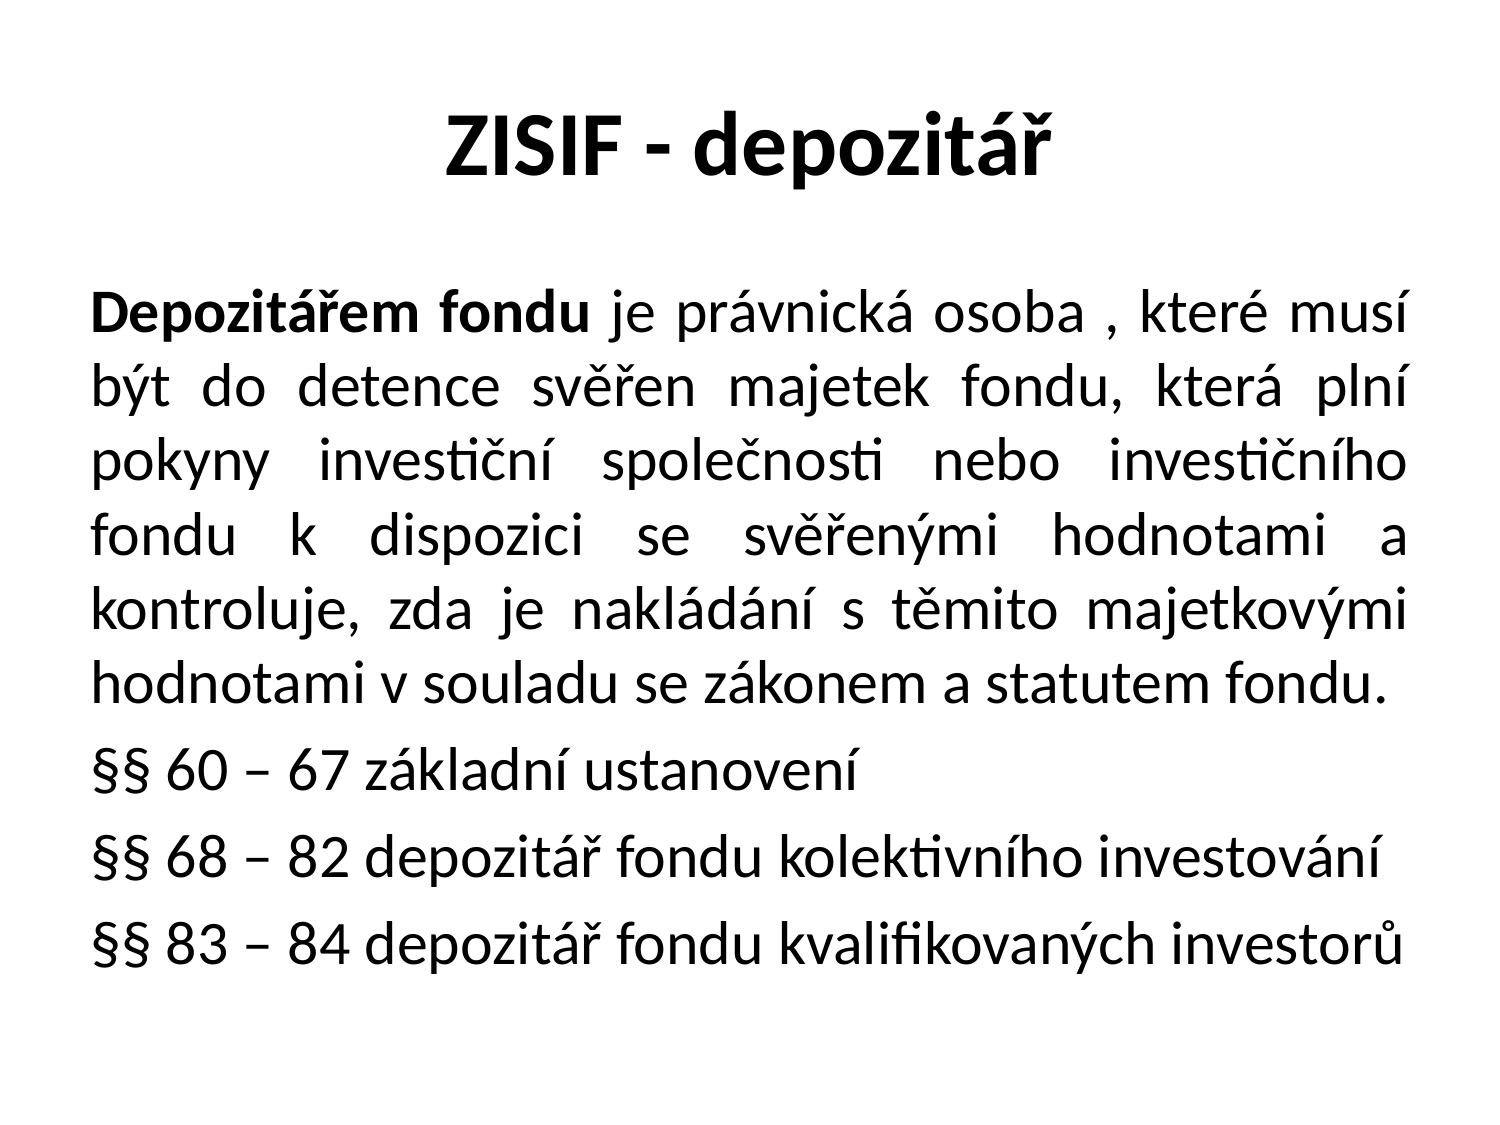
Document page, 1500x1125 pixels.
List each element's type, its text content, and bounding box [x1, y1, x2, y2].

title ZISIF - depozitář [75, 45, 1425, 233]
list Depozitářem fondu je právnická osoba , které musí být do detence svěřen majetek fondu, která plní pokyny investiční společnosti nebo investičního fondu k dispozici se svěřenými hodnotami a kontroluje, zda je nakládání s těmito majetkovými hodnotami v souladu se zákonem a statutem fondu. §§ 60 – 67 základní ustanovení §§ 68 – 82 depozitář fondu kolektivního investování §§ 83 – 84 depozitář fondu kvalifikovaných investorů [75, 262, 1425, 1005]
